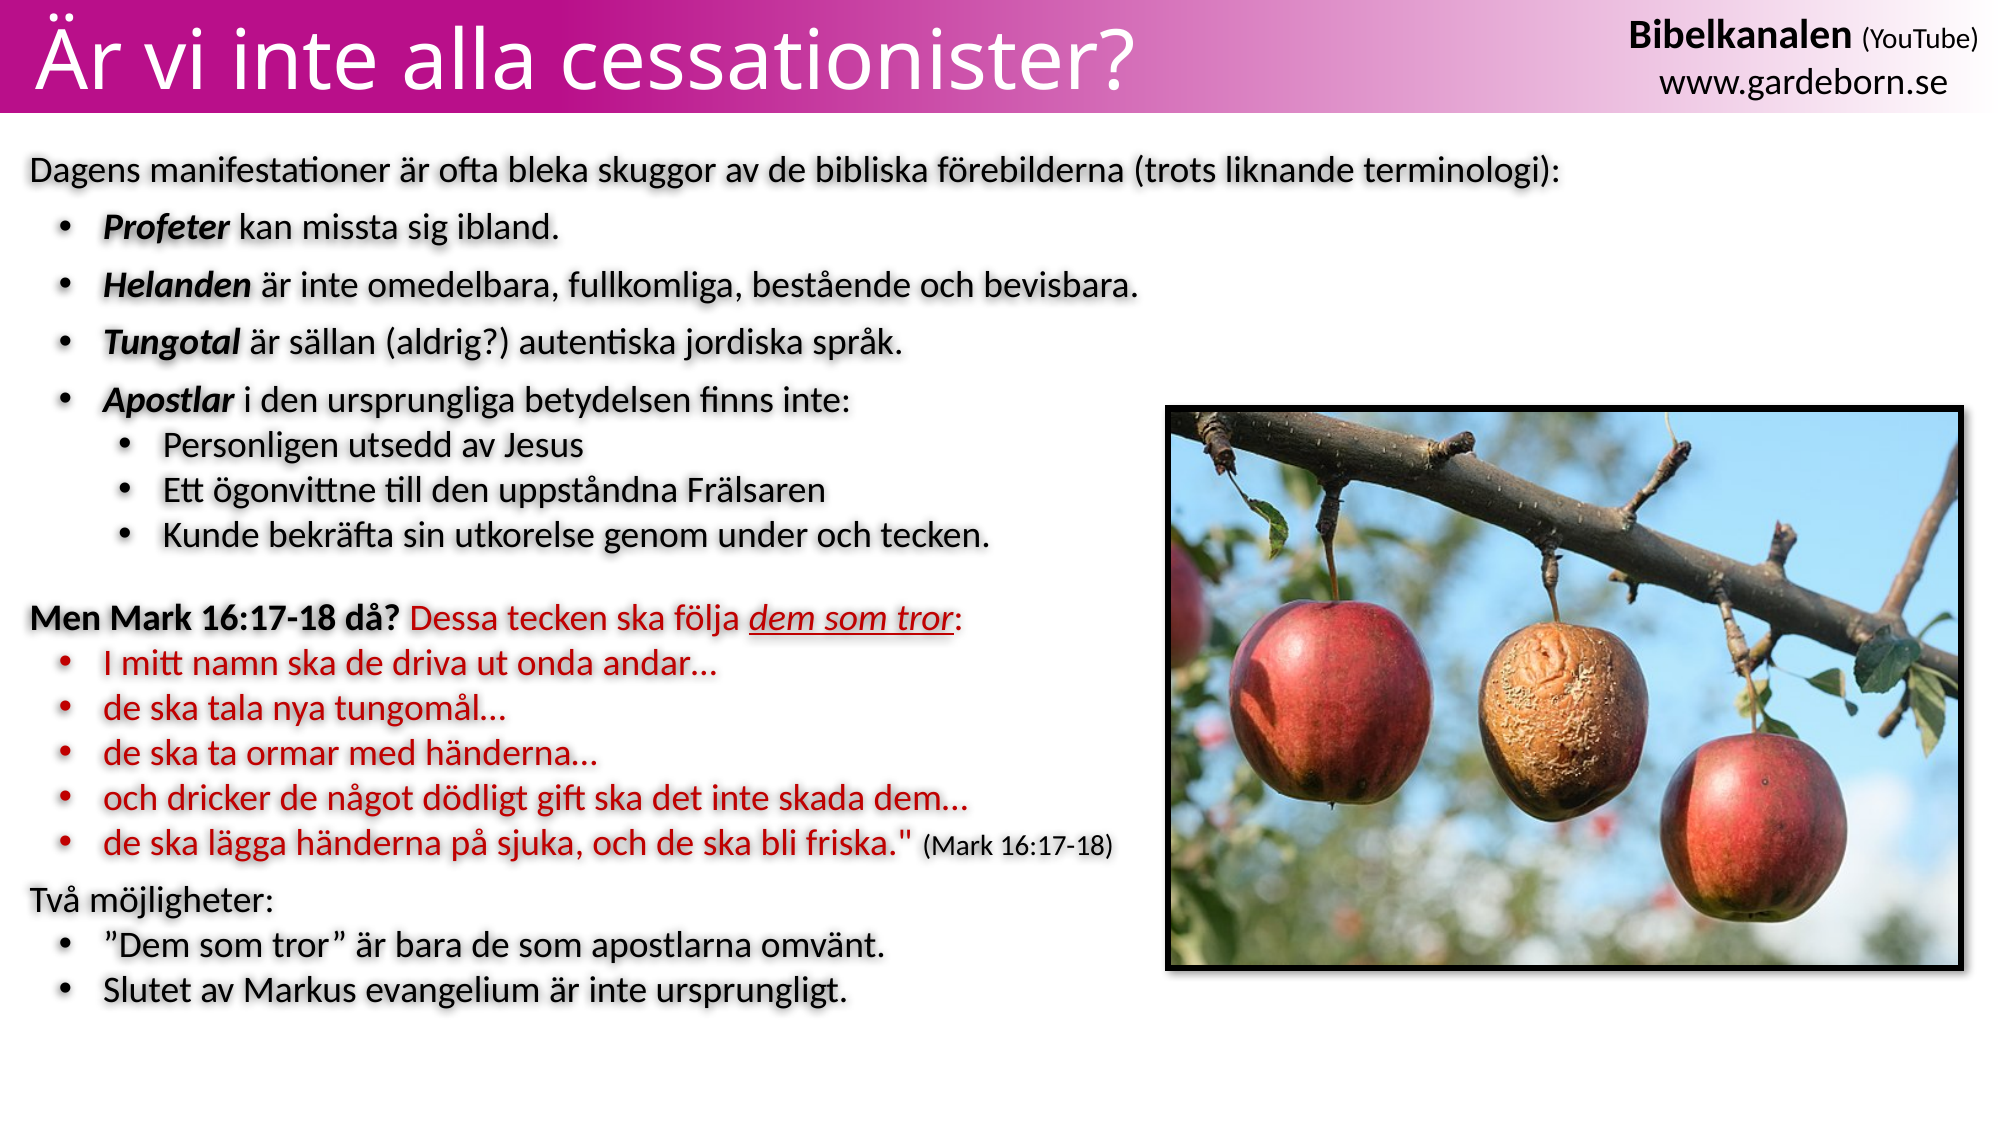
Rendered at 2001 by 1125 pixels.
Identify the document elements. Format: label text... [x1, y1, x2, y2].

title Är vi inte alla cessationister? [0, 0, 1890, 113]
picture [1171, 411, 1958, 965]
text_box Dagens manifestationer är ofta bleka skuggor av de bibliska förebilderna (trots liknande terminologi): Profeter kan missta sig ibland. Helanden är inte omedelbara, fullkomliga, bestående och bevisbara. Tungotal är sällan (aldrig?) autentiska jordiska språk. Apostlar i den ursprungliga betydelsen finns inte: Personligen utsedd av Jesus Ett ögonvittne till den uppståndna Frälsaren Kunde bekräfta sin utkorelse genom under och tecken. Men Mark 16:17-18 då? Dessa tecken ska följa dem som tror: I mitt namn ska de driva ut onda andar… de ska tala nya tungomål… de ska ta ormar med händerna… och dricker de något dödligt gift ska det inte skada dem… de ska lägga händerna på sjuka, och de ska bli friska." (Mark 16:17-18) Två möjligheter: ”Dem som tror” är bara de som apostlarna omvänt. Slutet av Markus evangelium är inte ursprungligt. [0, 137, 1646, 1018]
